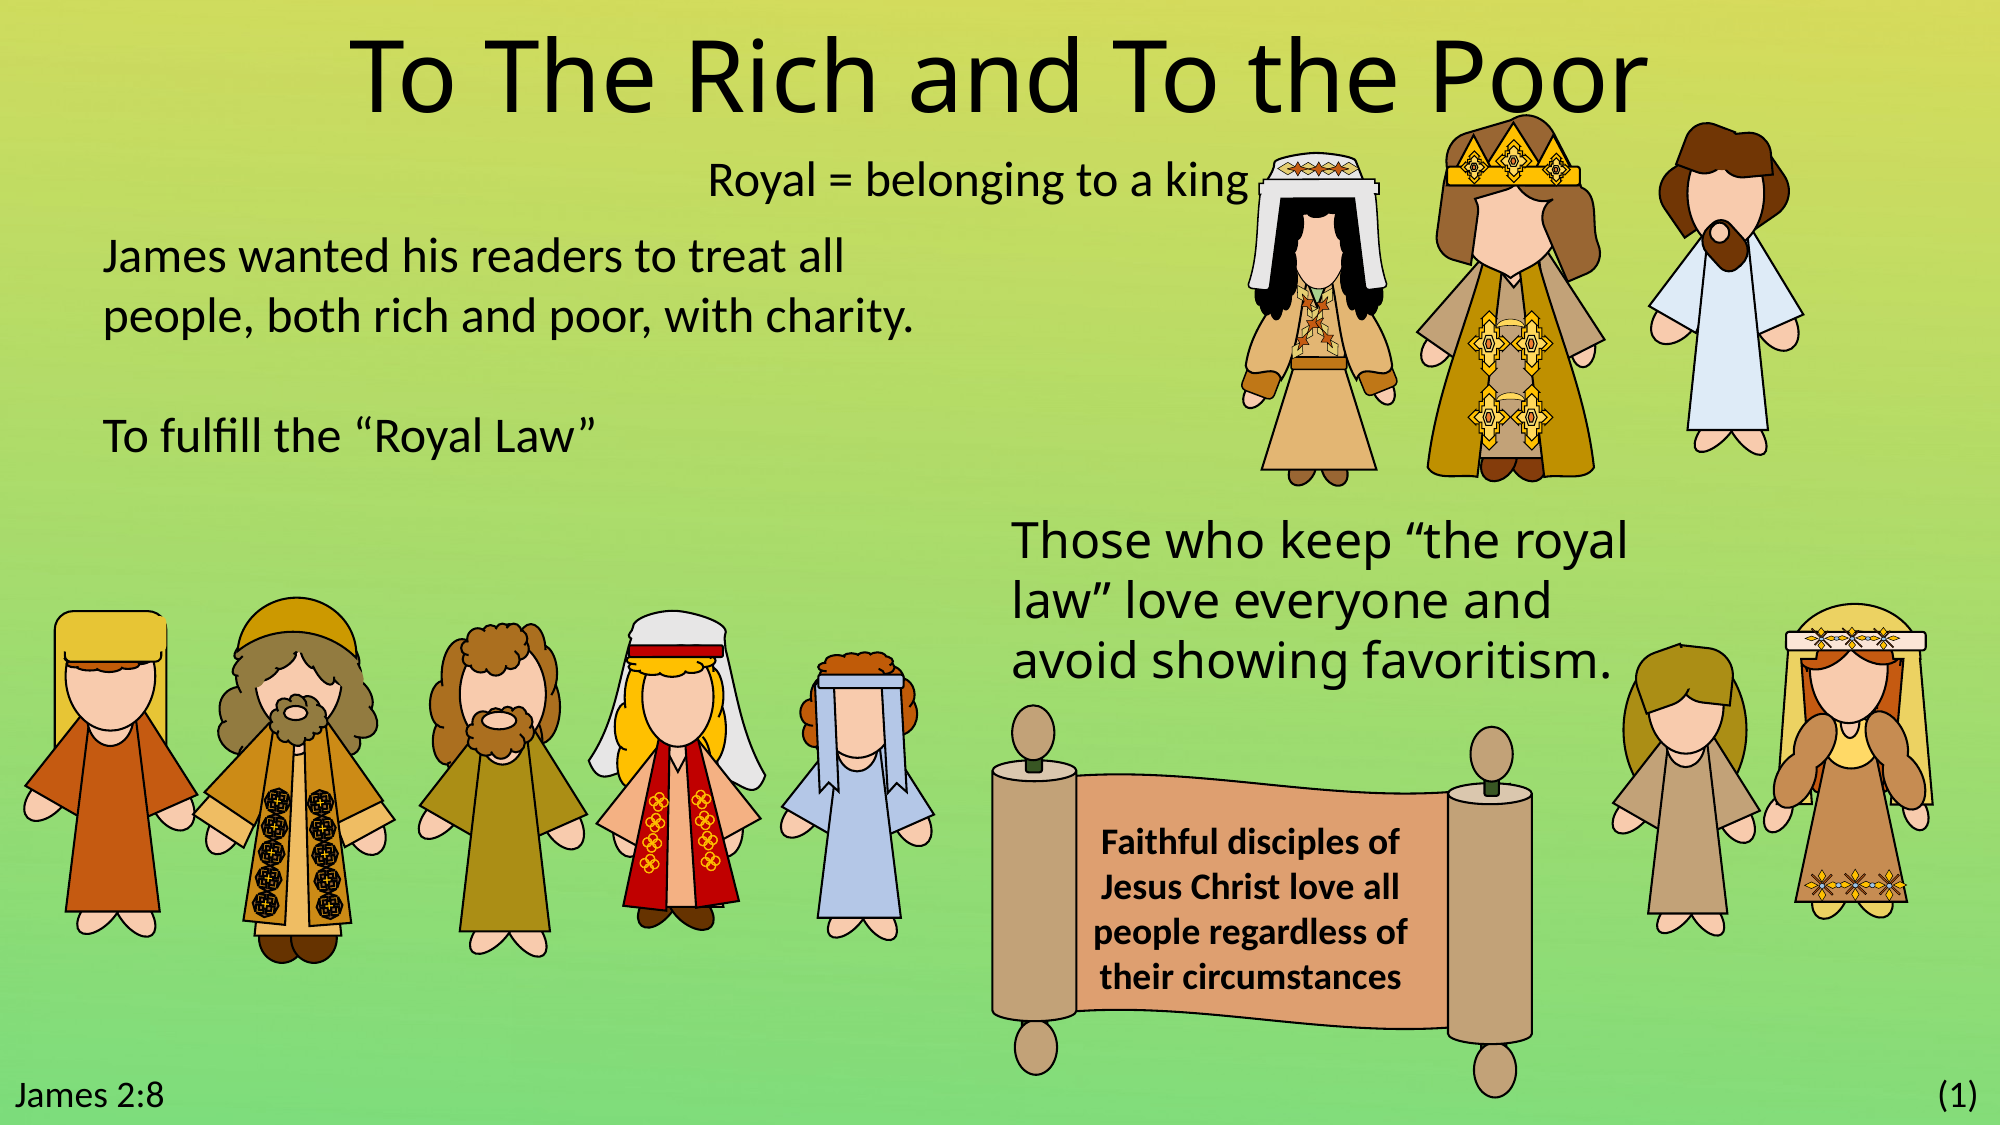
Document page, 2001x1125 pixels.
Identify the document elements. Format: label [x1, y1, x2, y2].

text_box [1766, 603, 1933, 921]
picture [0, 0, 2000, 1125]
text_box [209, 597, 384, 963]
text_box [426, 623, 581, 962]
text_box [1656, 122, 1796, 460]
text_box [1424, 122, 1596, 484]
text_box [1618, 647, 1752, 940]
text_box [1242, 152, 1394, 487]
text_box [992, 705, 1533, 1098]
text_box [786, 652, 929, 944]
text_box [30, 611, 192, 942]
text_box [580, 612, 751, 932]
